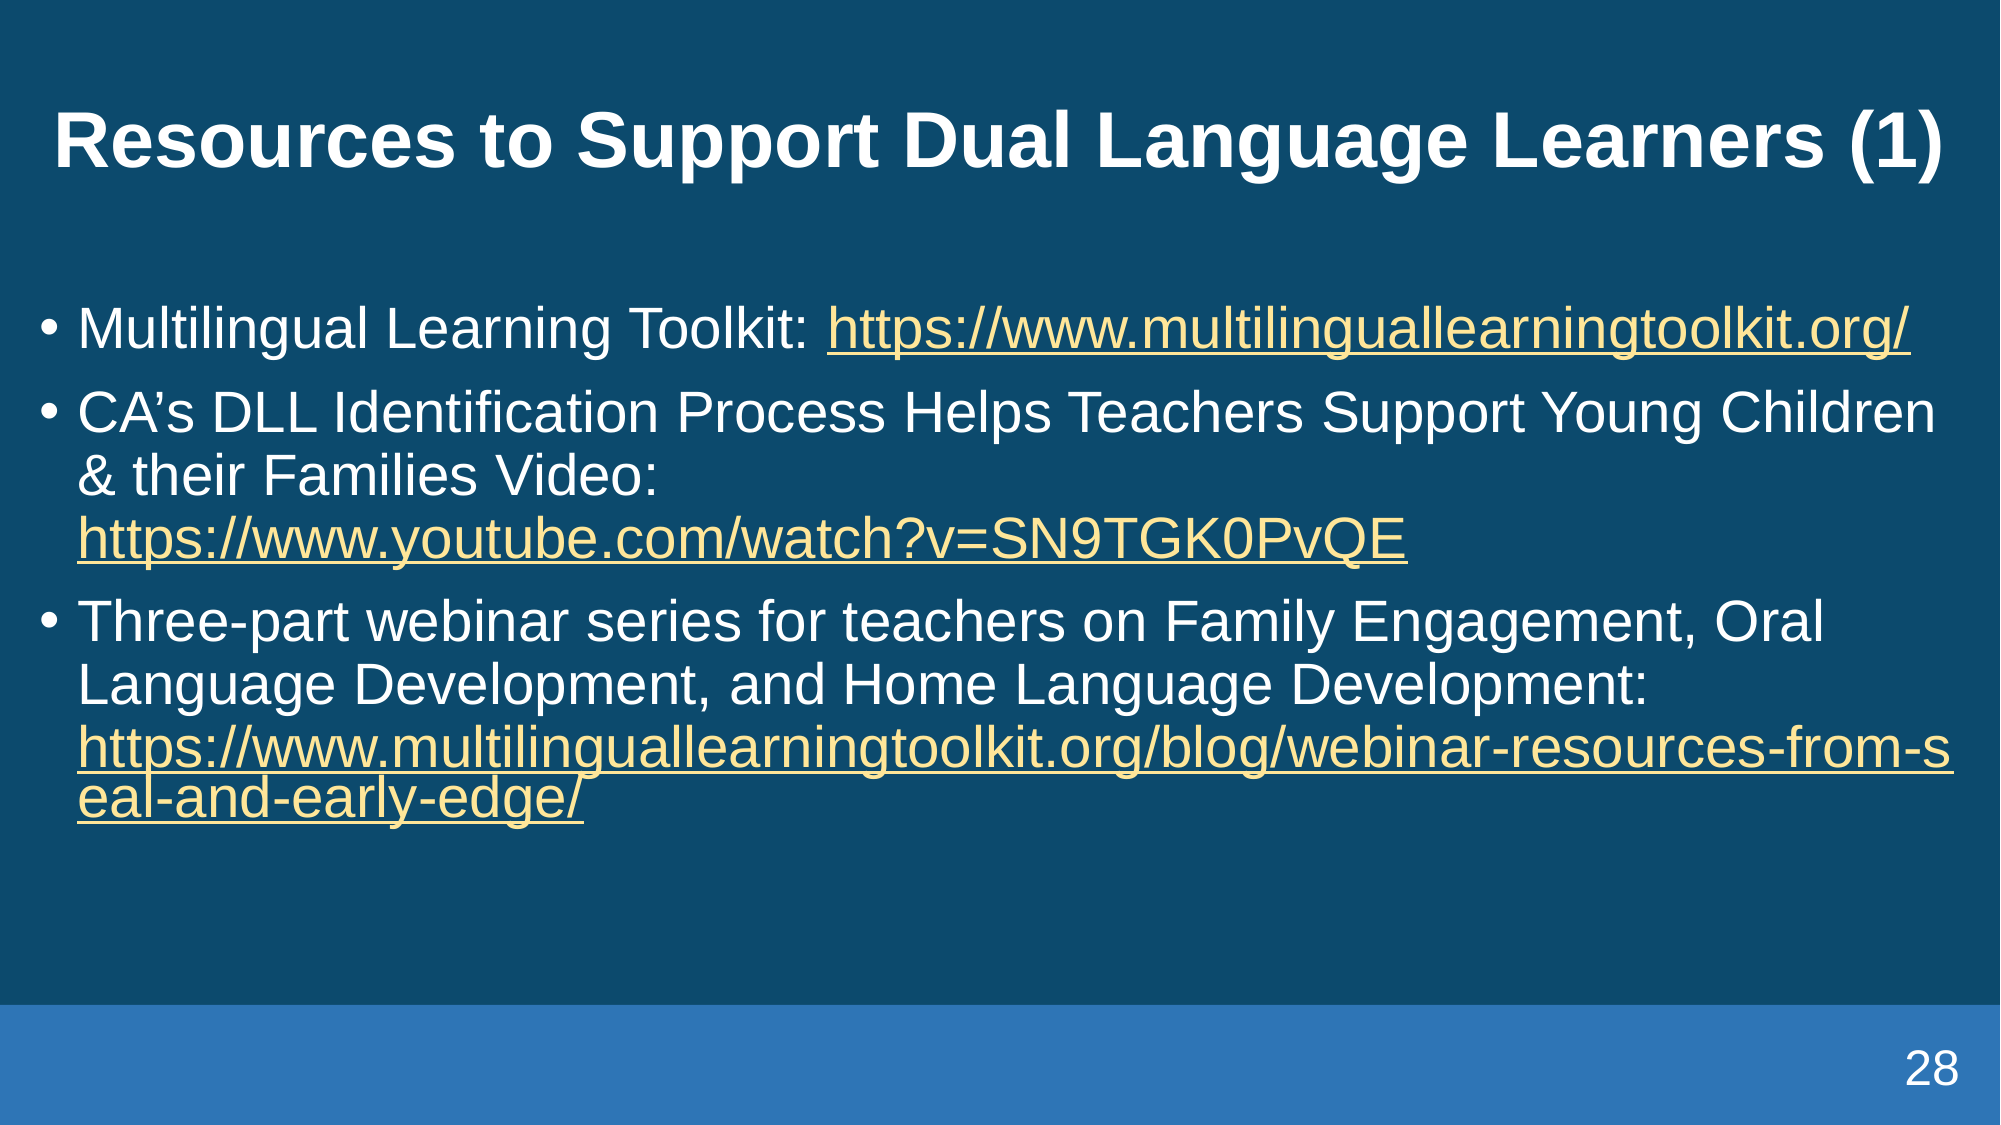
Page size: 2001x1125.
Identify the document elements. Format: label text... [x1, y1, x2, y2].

list Multilingual Learning Toolkit: https://www.multilinguallearningtoolkit.org/ CA’s DLL Identification Process Helps Teachers Support Young Children & their Families Video: https://www.youtube.com/watch?v=SN9TGK0PvQE Three-part webinar series for teachers on Family Engagement, Oral Language Development, and Home Language Development: https://www.multilinguallearningtoolkit.org/blog/webinar-resources-from-seal-and-early-edge/ [24, 200, 1975, 926]
slide_number 28 [1524, 1035, 1975, 1095]
title Resources to Support Dual Language Learners (1) [24, 33, 1975, 200]
